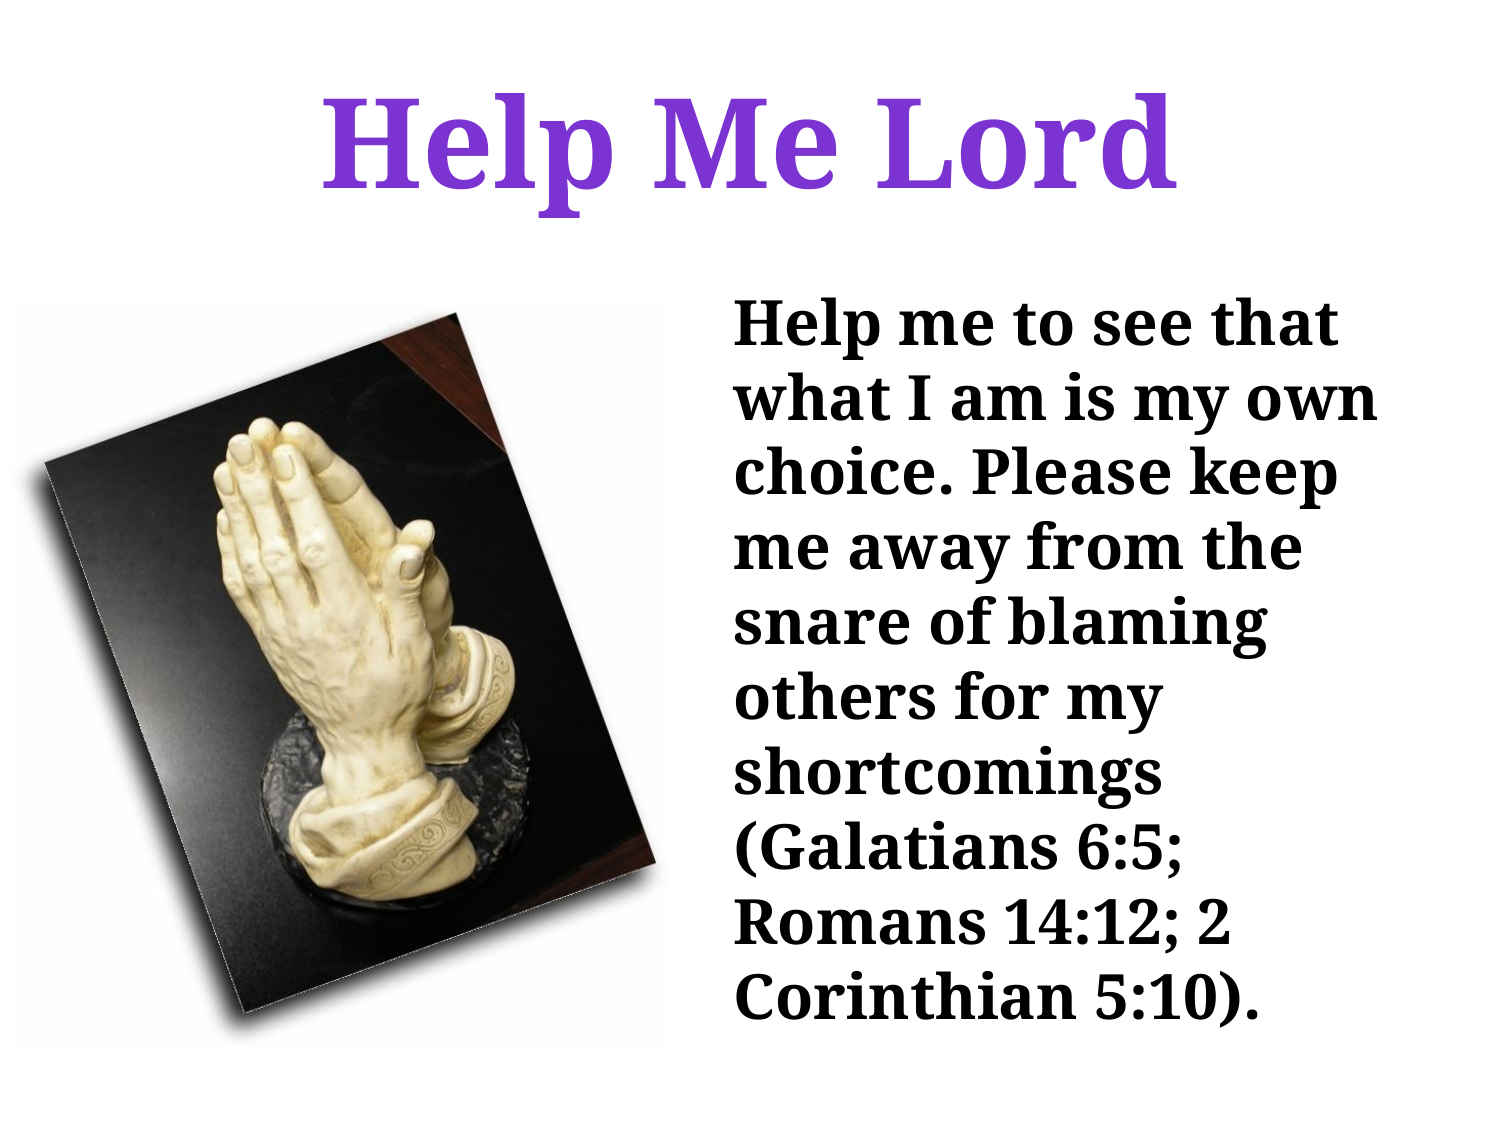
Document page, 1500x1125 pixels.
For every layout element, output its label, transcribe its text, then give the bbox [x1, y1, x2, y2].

picture [0, 262, 700, 1063]
list Help me to see that what I am is my own choice. Please keep me away from the snare of blaming others for my shortcomings (Galatians 6:5; Romans 14:12; 2 Corinthian 5:10). [705, 275, 1450, 1063]
title Help Me Lord [75, 45, 1425, 233]
